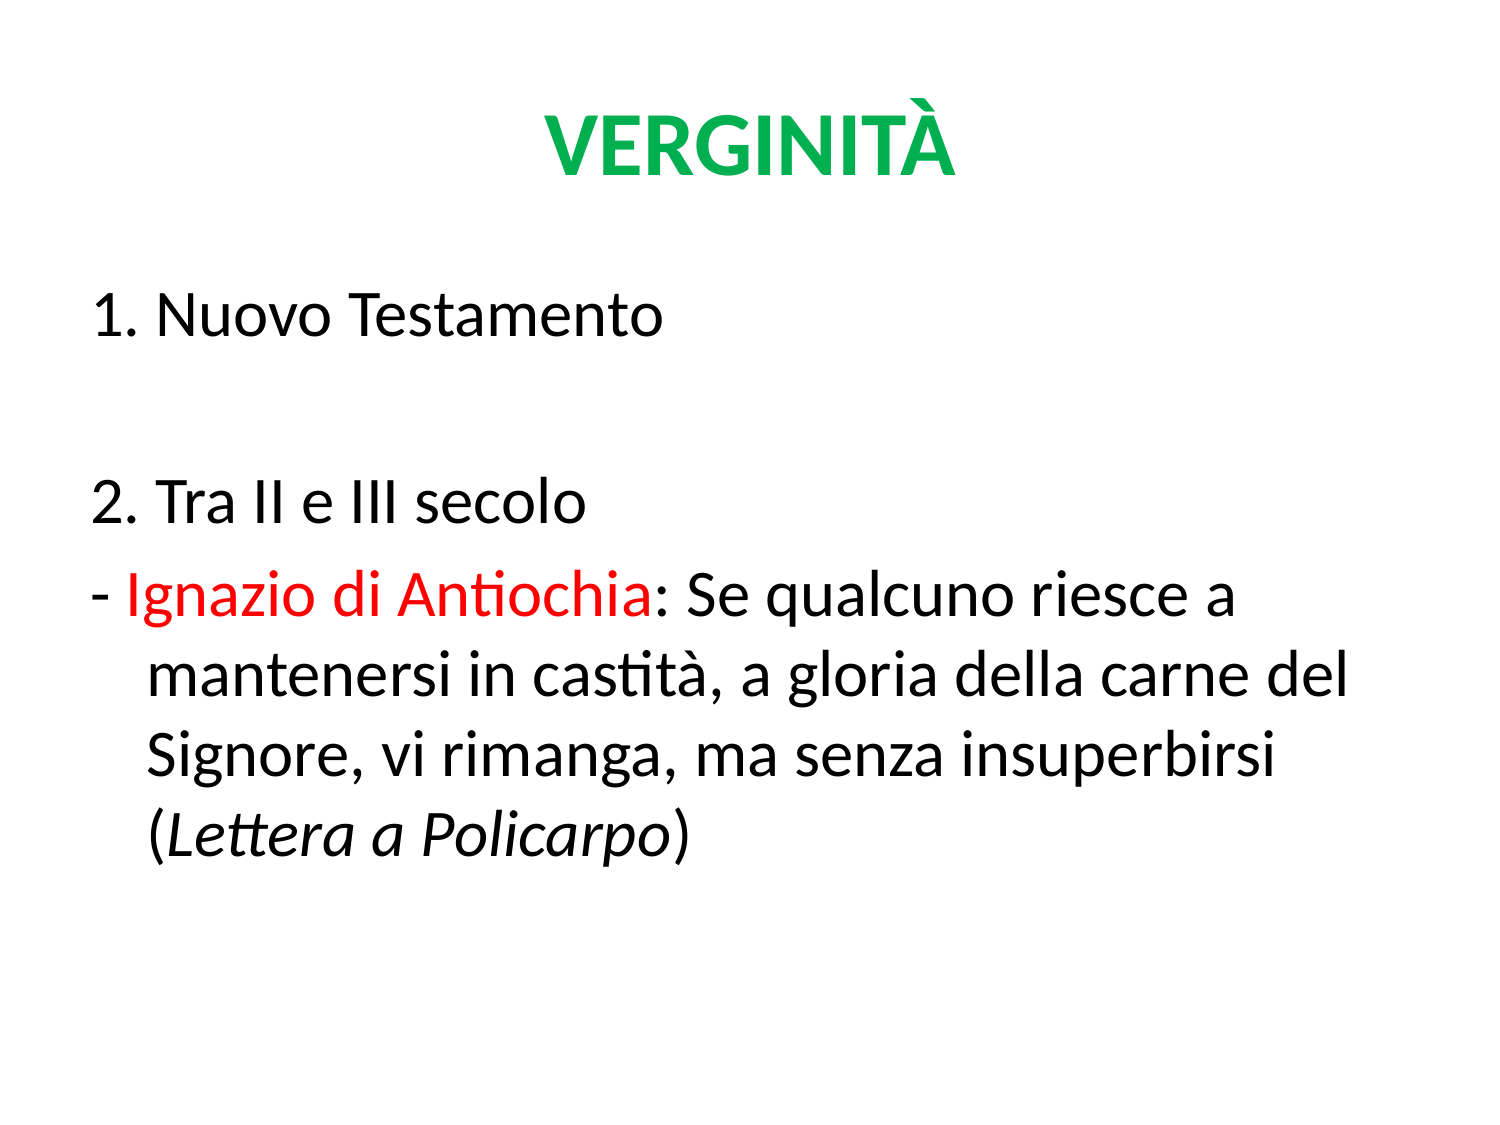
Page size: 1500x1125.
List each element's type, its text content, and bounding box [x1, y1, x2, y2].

list 1. Nuovo Testamento 2. Tra II e III secolo - Ignazio di Antiochia: Se qualcuno riesce a mantenersi in castità, a gloria della carne del Signore, vi rimanga, ma senza insuperbirsi (Lettera a Policarpo) [75, 262, 1425, 1005]
title VERGINITÀ [75, 45, 1425, 233]
